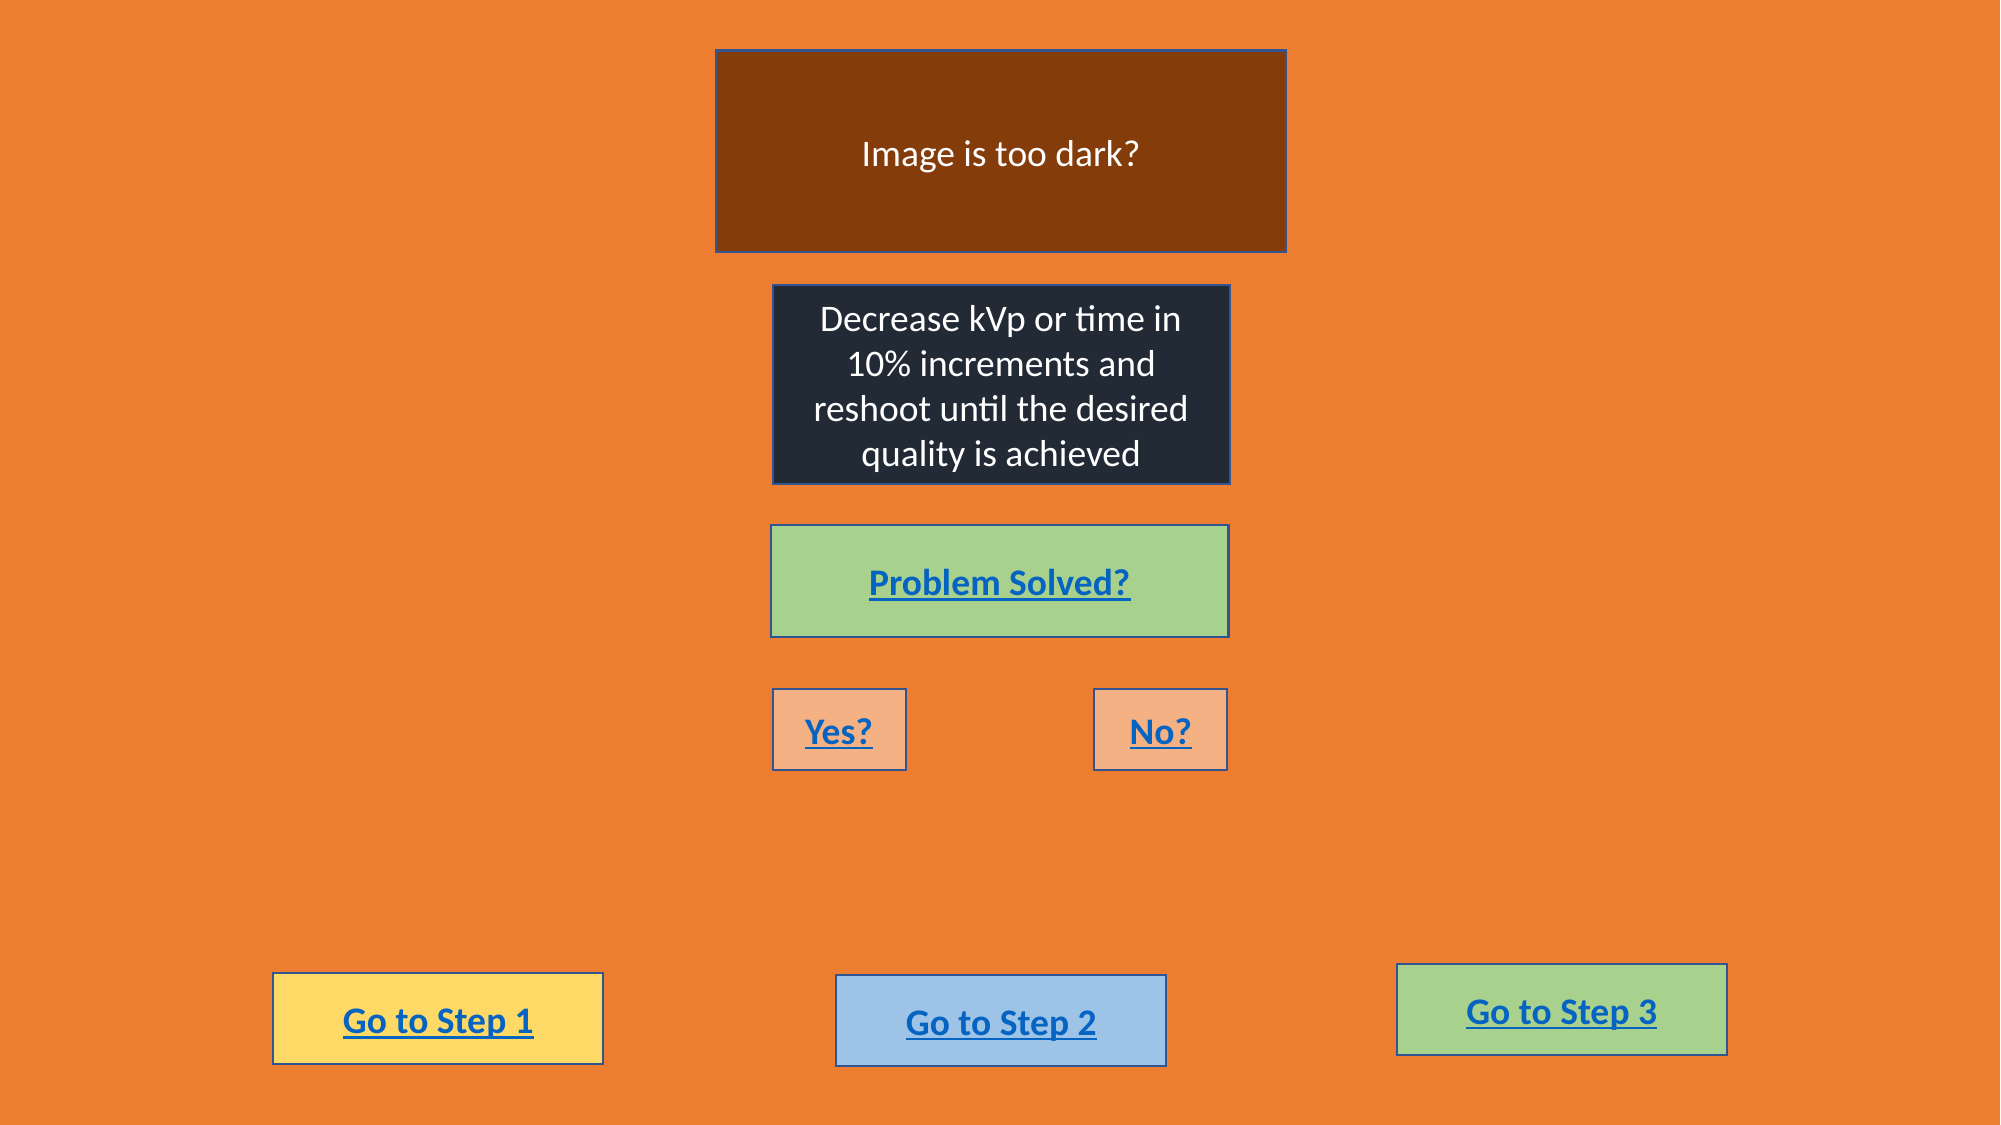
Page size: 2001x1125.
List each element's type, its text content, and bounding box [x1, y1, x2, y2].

text_box Decrease kVp or time in 10% increments and reshoot until the desired quality is achieved [772, 284, 1231, 485]
text_box Yes? [772, 688, 907, 771]
text_box Problem Solved? [770, 524, 1230, 638]
text_box Image is too dark? [715, 49, 1287, 253]
text_box No? [1093, 688, 1228, 771]
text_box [273, 963, 1727, 1066]
